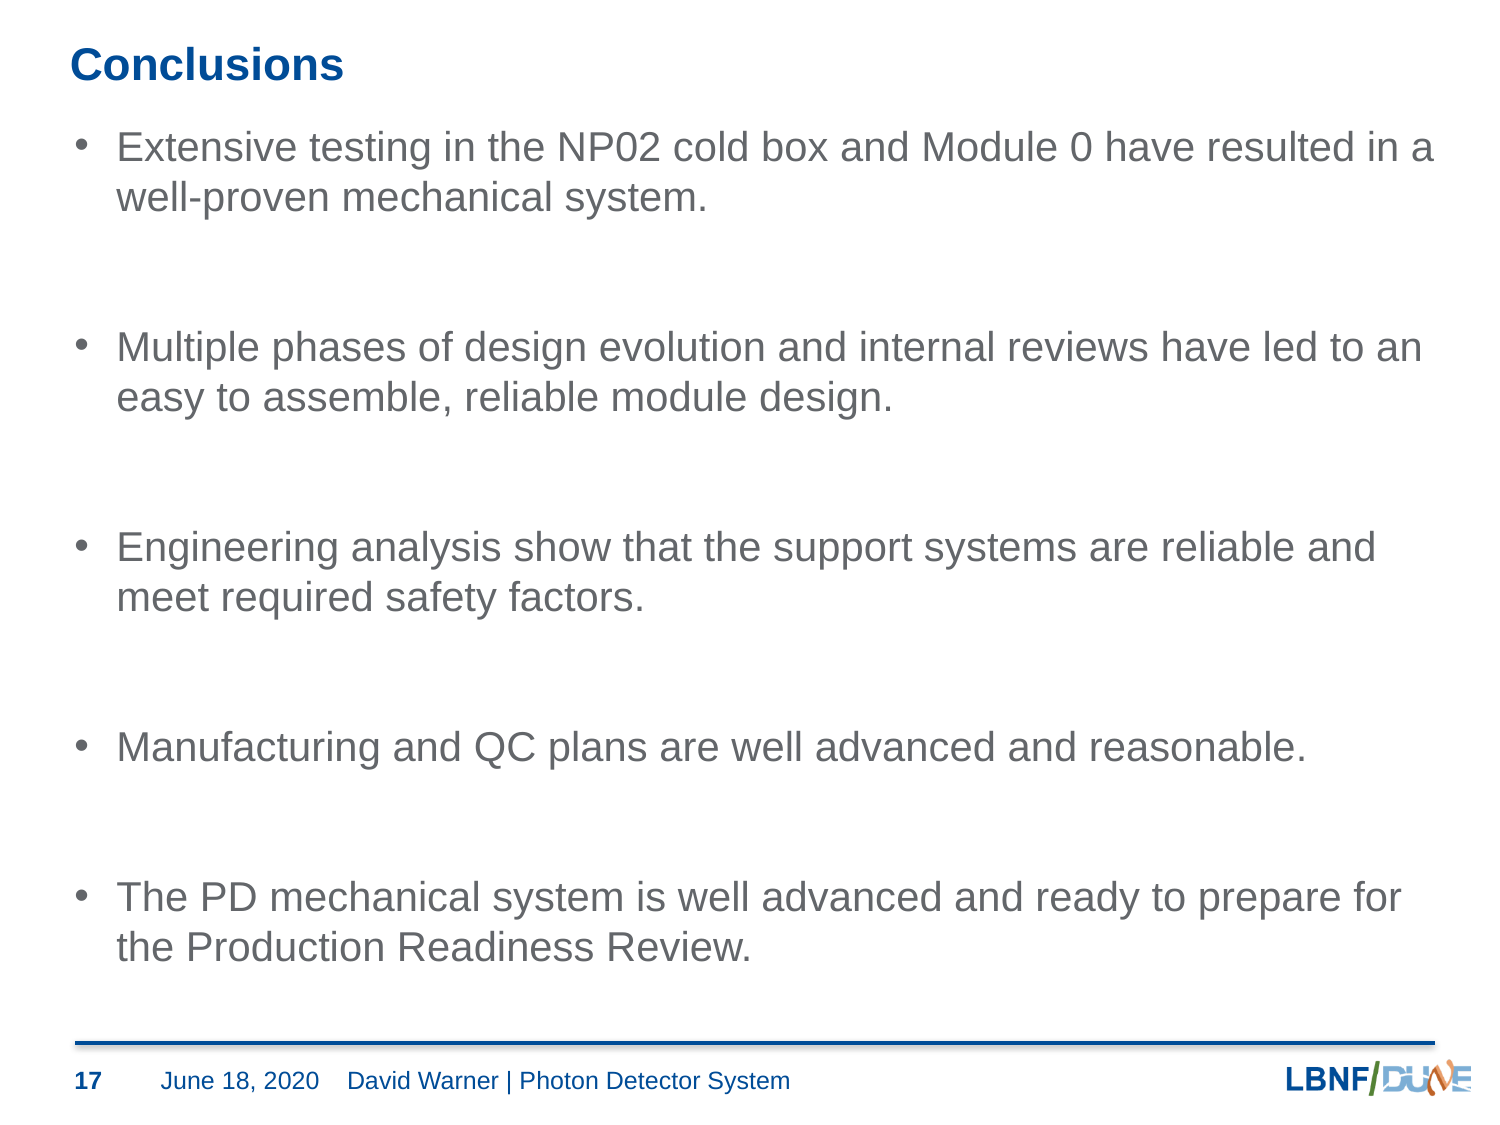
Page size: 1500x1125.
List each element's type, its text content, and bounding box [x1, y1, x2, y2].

title Conclusions [69, 34, 1431, 129]
slide_number 17 [74, 1064, 160, 1096]
picture [1284, 1058, 1471, 1097]
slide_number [160, 1064, 348, 1096]
footer David Warner | Photon Detector System [348, 1064, 1269, 1096]
list Extensive testing in the NP02 cold box and Module 0 have resulted in a well-proven mechanical system. Multiple phases of design evolution and internal reviews have led to an easy to assemble, reliable module design. Engineering analysis show that the support systems are reliable and meet required safety factors. Manufacturing and QC plans are well advanced and reasonable. The PD mechanical system is well advanced and ready to prepare for the Production Readiness Review. [74, 112, 1435, 908]
